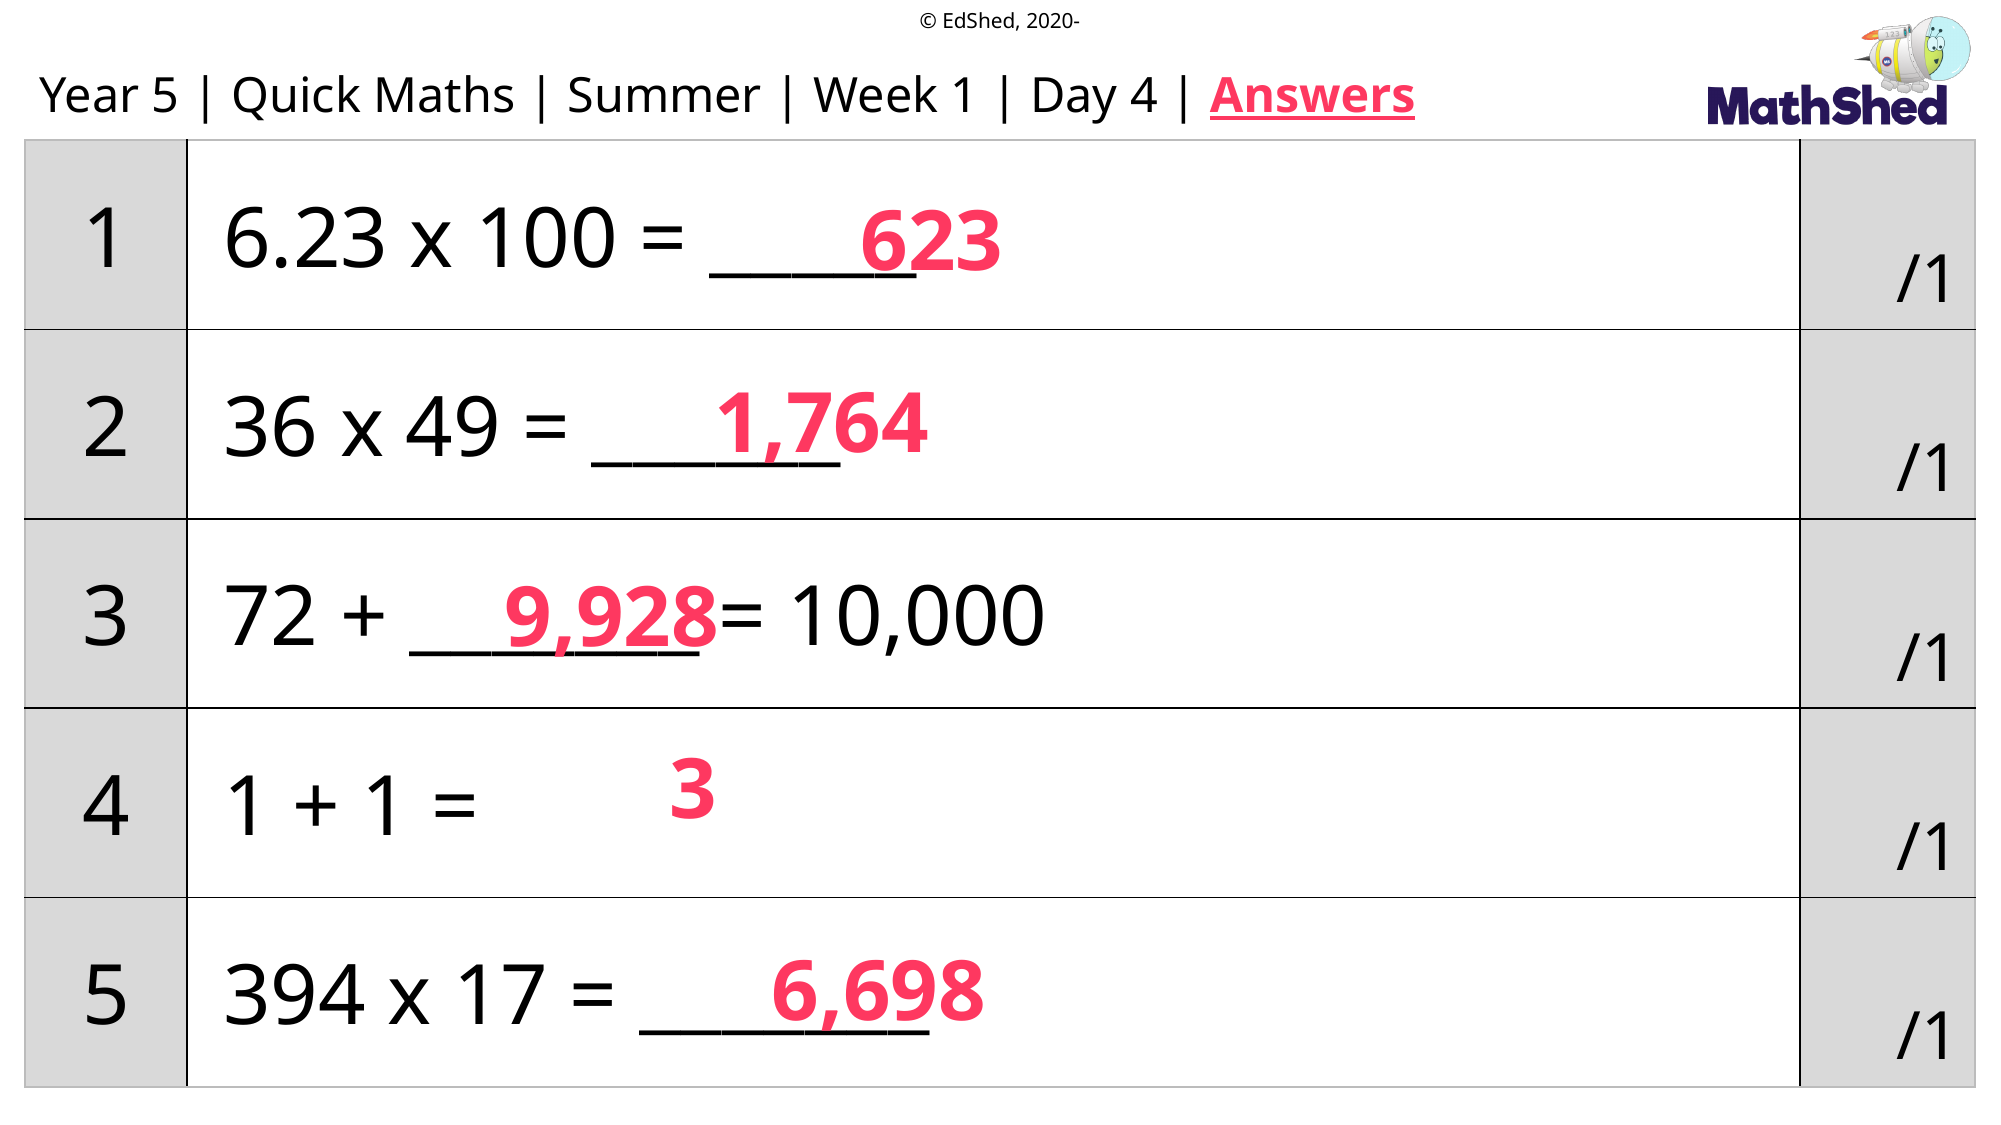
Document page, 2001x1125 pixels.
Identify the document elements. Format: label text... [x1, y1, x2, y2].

picture [1708, 0, 1975, 125]
text_box 623 [775, 180, 1089, 295]
text_box © EdShed, 2020- [203, 2, 1708, 48]
text_box 1,764 [676, 362, 967, 477]
subtitle Year 5 | Quick Maths | Summer | Week 1 | Day 4 | Answers [24, 57, 1619, 133]
text_box 9,928 [466, 555, 757, 671]
text_box 6,698 [733, 929, 1024, 1045]
